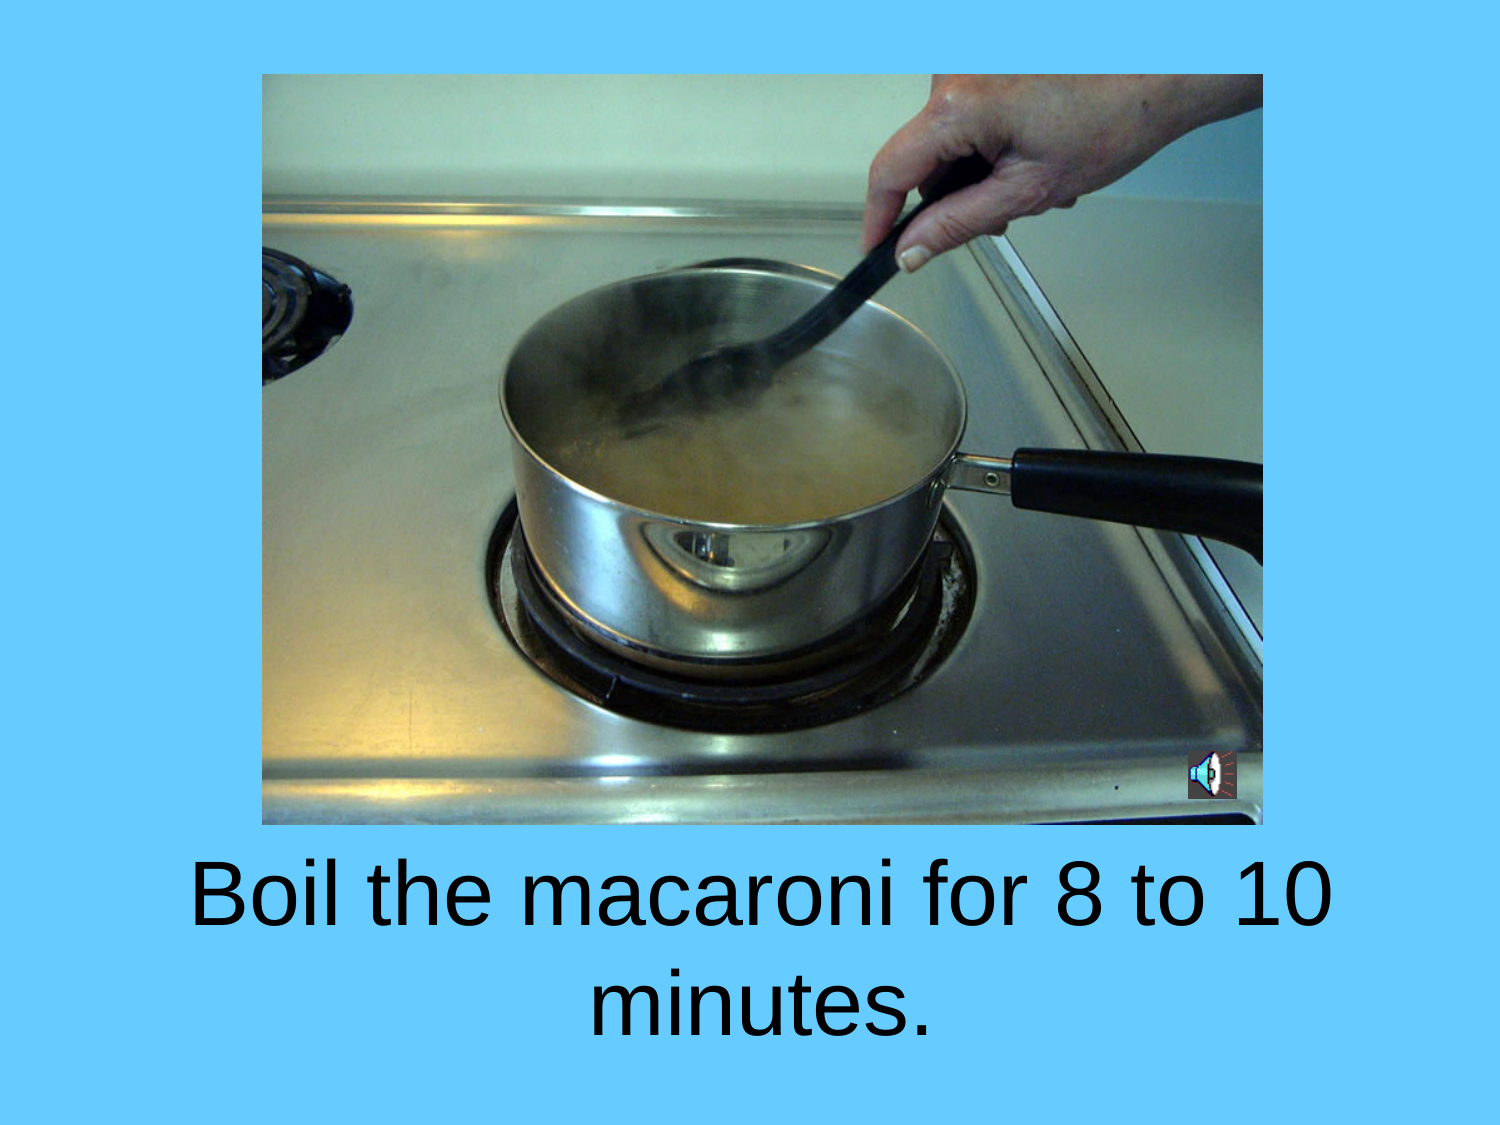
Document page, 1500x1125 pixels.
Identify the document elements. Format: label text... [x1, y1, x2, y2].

picture [262, 74, 1263, 826]
title Boil the macaroni for 8 to 10 minutes. [125, 849, 1400, 1038]
